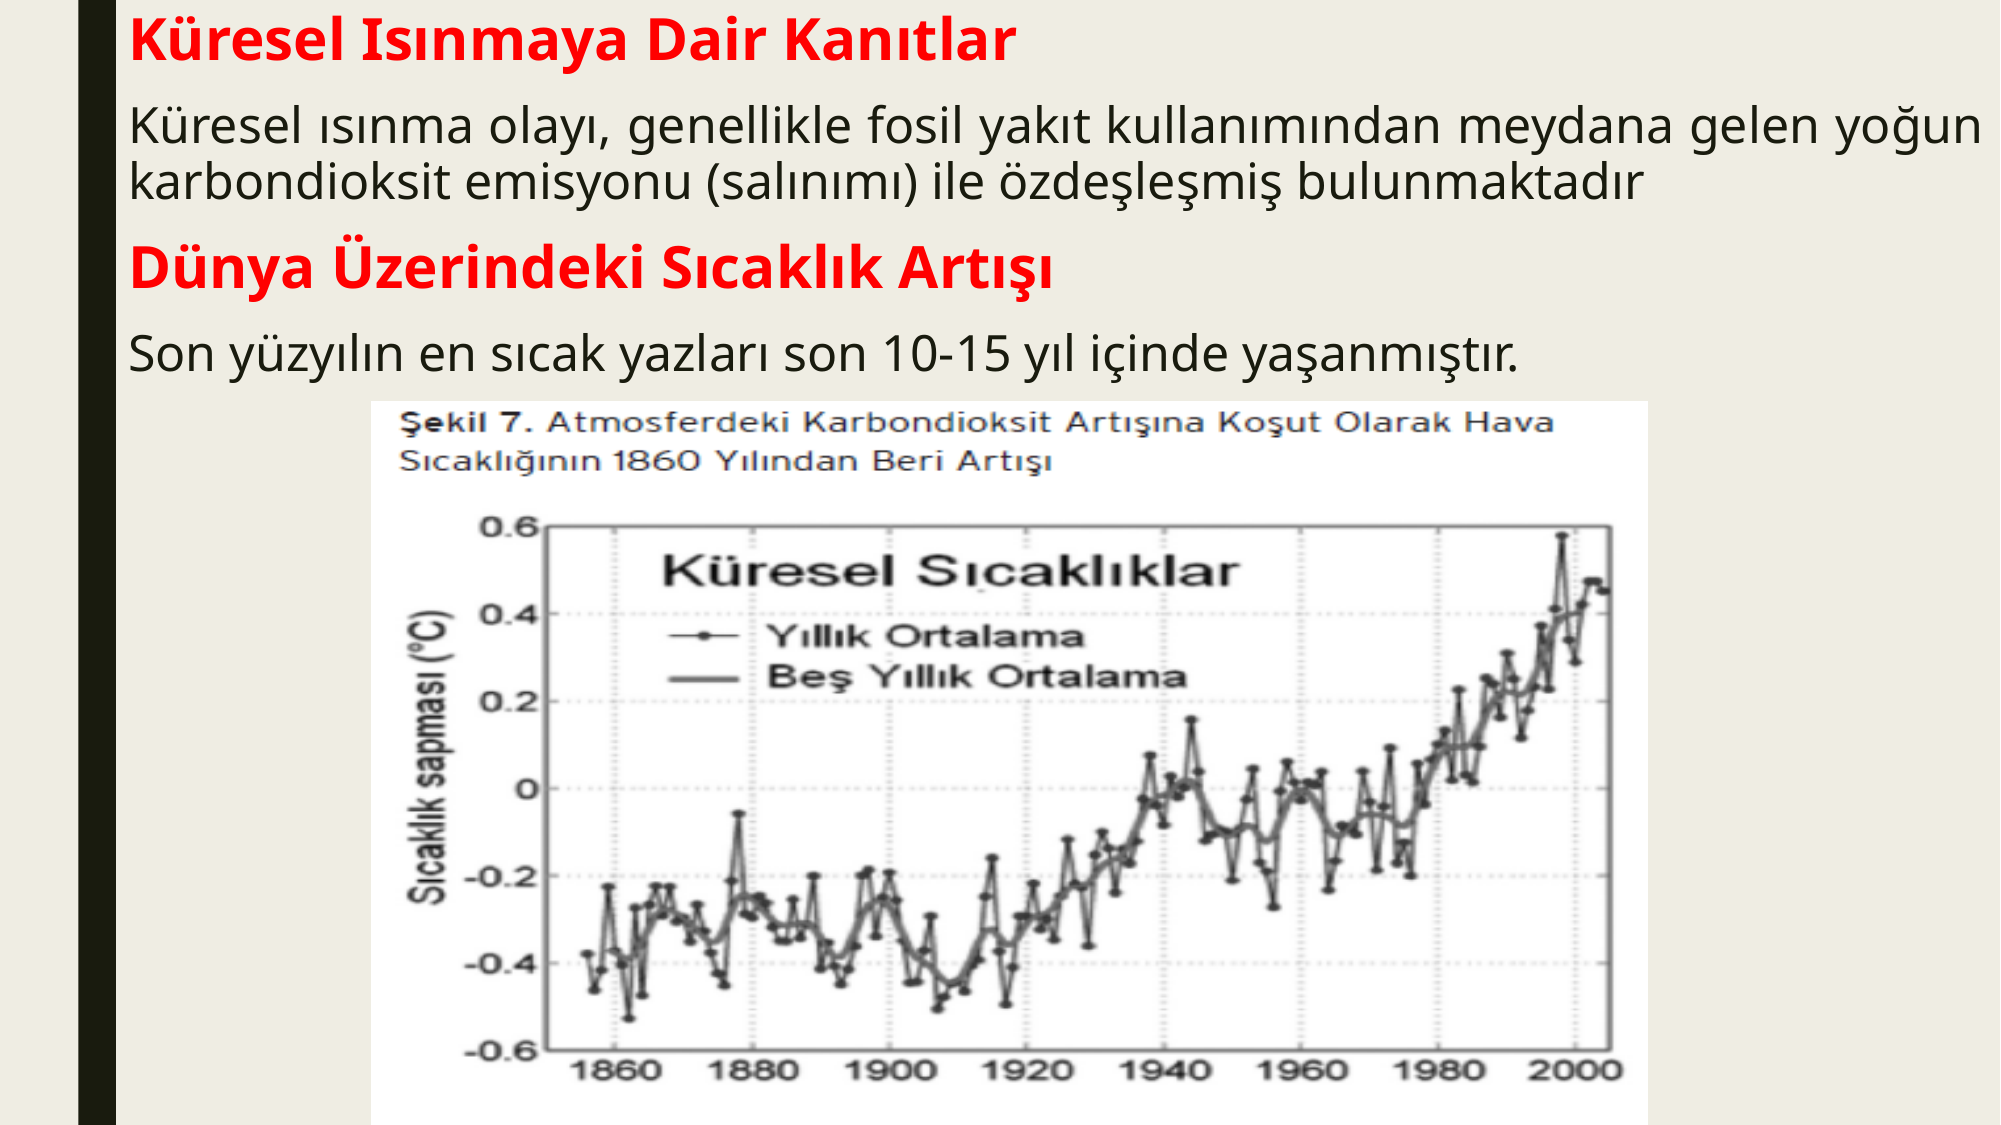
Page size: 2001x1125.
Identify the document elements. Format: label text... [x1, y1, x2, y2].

picture [371, 401, 1648, 1125]
list Küresel Isınmaya Dair Kanıtlar Küresel ısınma olayı, genellikle fosil yakıt kullanımından meydana gelen yoğun karbondioksit emisyonu (salınımı) ile özdeşleşmiş bulunmaktadır Dünya Üzerindeki Sıcaklık Artışı Son yüzyılın en sıcak yazları son 10-15 yıl içinde yaşanmıştır. [113, 0, 2000, 1125]
